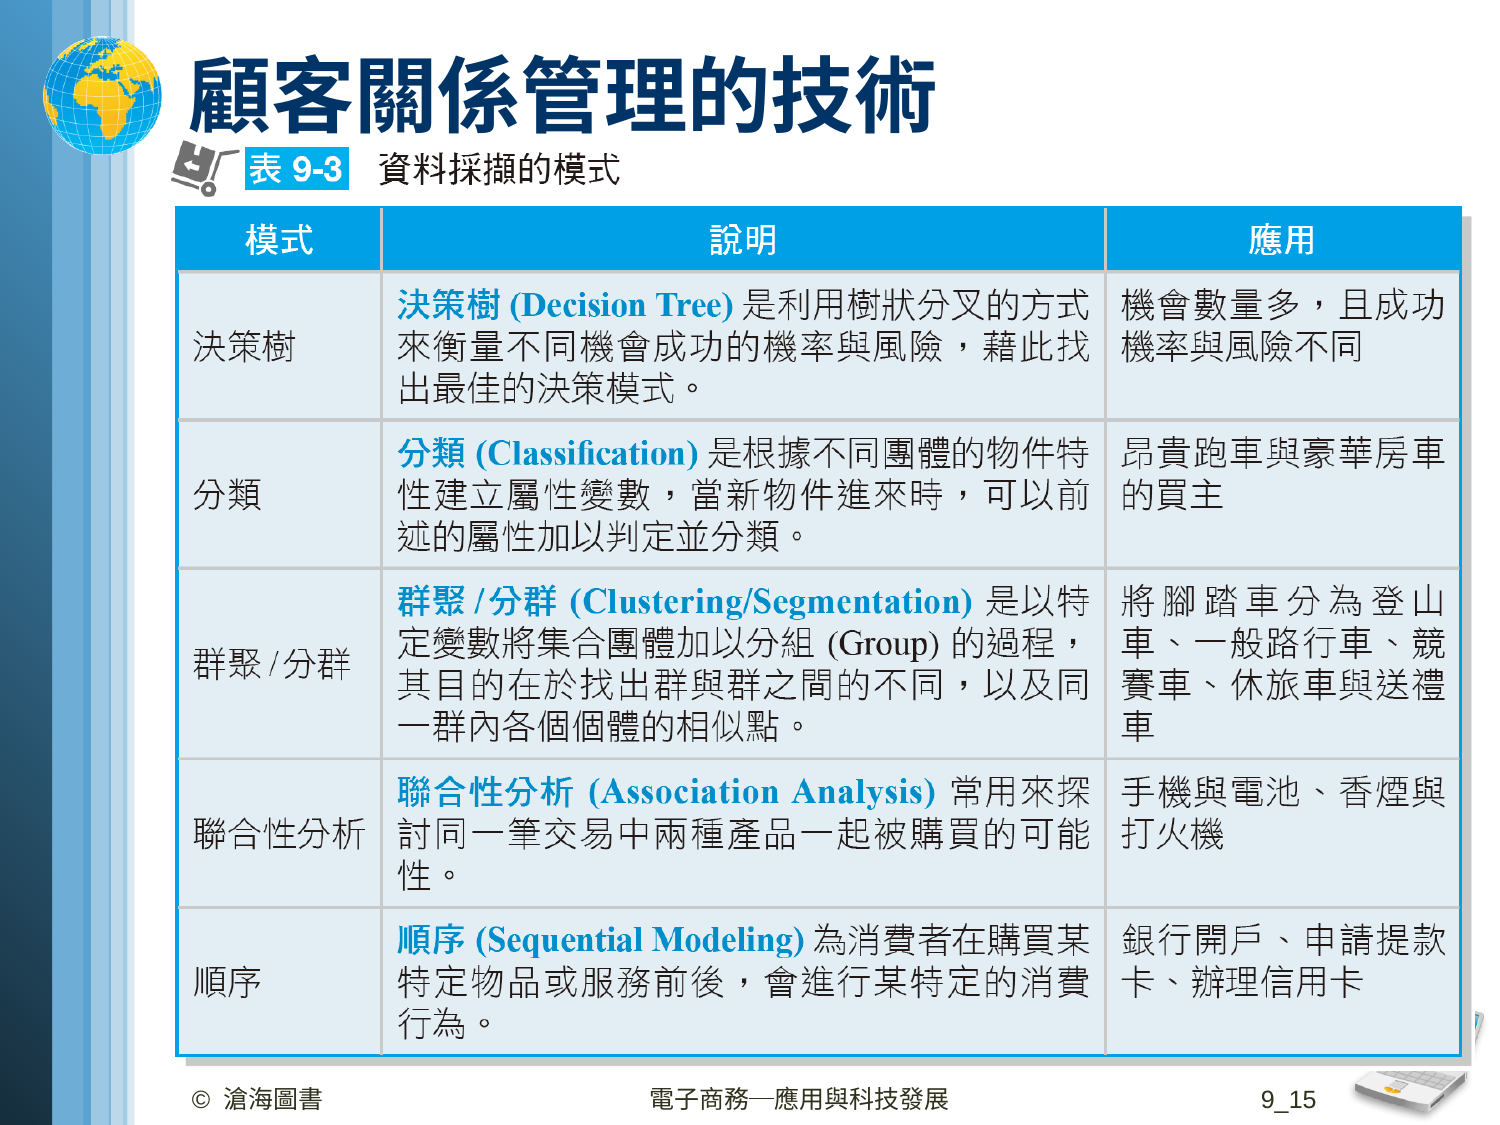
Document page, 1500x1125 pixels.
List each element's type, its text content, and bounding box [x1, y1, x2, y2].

slide_number © 滄海圖書 [176, 1080, 528, 1116]
picture [112, 107, 162, 155]
picture [43, 36, 162, 155]
footer 電子商務─應用與科技發展 [621, 1080, 977, 1116]
slide_number 9_15 [1222, 1080, 1333, 1116]
picture [1355, 999, 1484, 1112]
title 顧客關係管理的技術 [172, 10, 1479, 177]
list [168, 135, 1476, 1071]
